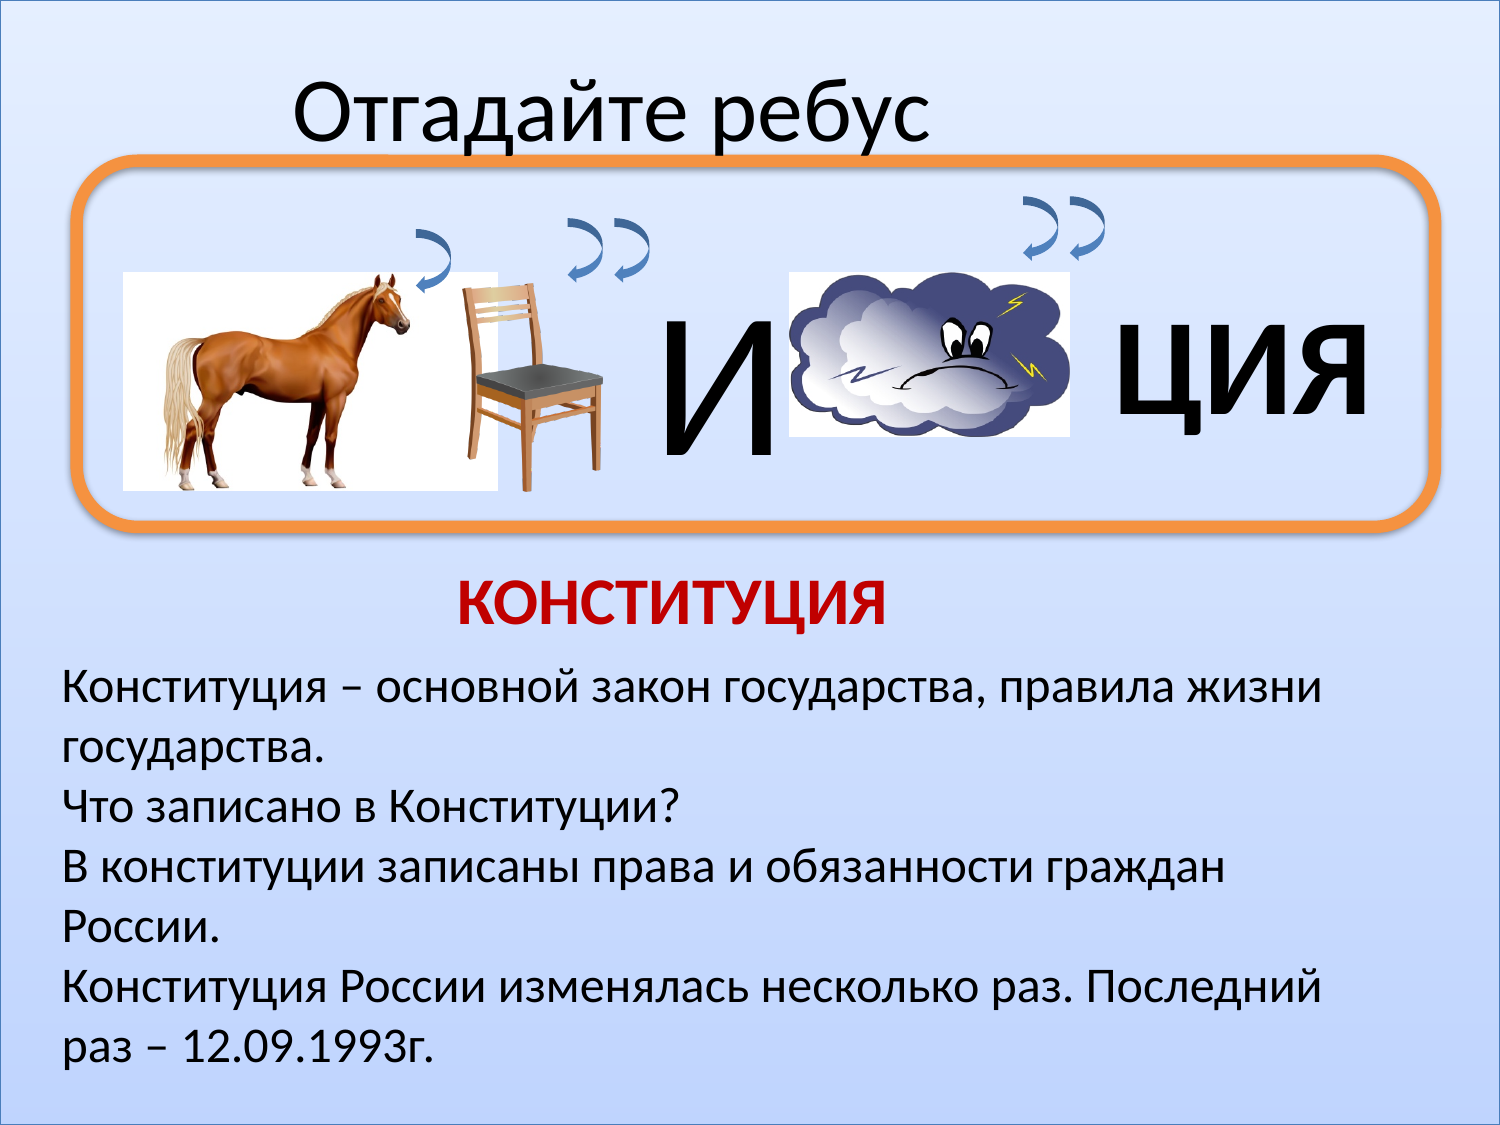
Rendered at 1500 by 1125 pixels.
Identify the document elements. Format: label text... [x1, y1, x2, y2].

text_box ЦИЯ [1098, 270, 1400, 450]
picture [789, 272, 1070, 437]
text_box [0, 0, 1500, 1125]
text_box КОНСТИТУЦИЯ [442, 550, 927, 646]
text_box [413, 226, 453, 270]
text_box [1020, 194, 1061, 263]
text_box [565, 216, 605, 281]
text_box [612, 216, 651, 239]
picture [123, 272, 603, 492]
text_box [612, 261, 637, 285]
text_box Отгадайте ребус [277, 42, 1010, 168]
text_box [1067, 194, 1107, 263]
text_box Конституция – основной закон государства, правила жизни государства. Что записано в Конституции? В конституции записаны права и обязанности граждан России. Конституция России изменялась несколько раз. Последний раз – 12.09.1993г. [46, 645, 1412, 1080]
text_box И [637, 239, 801, 505]
text_box [75, 159, 1436, 528]
